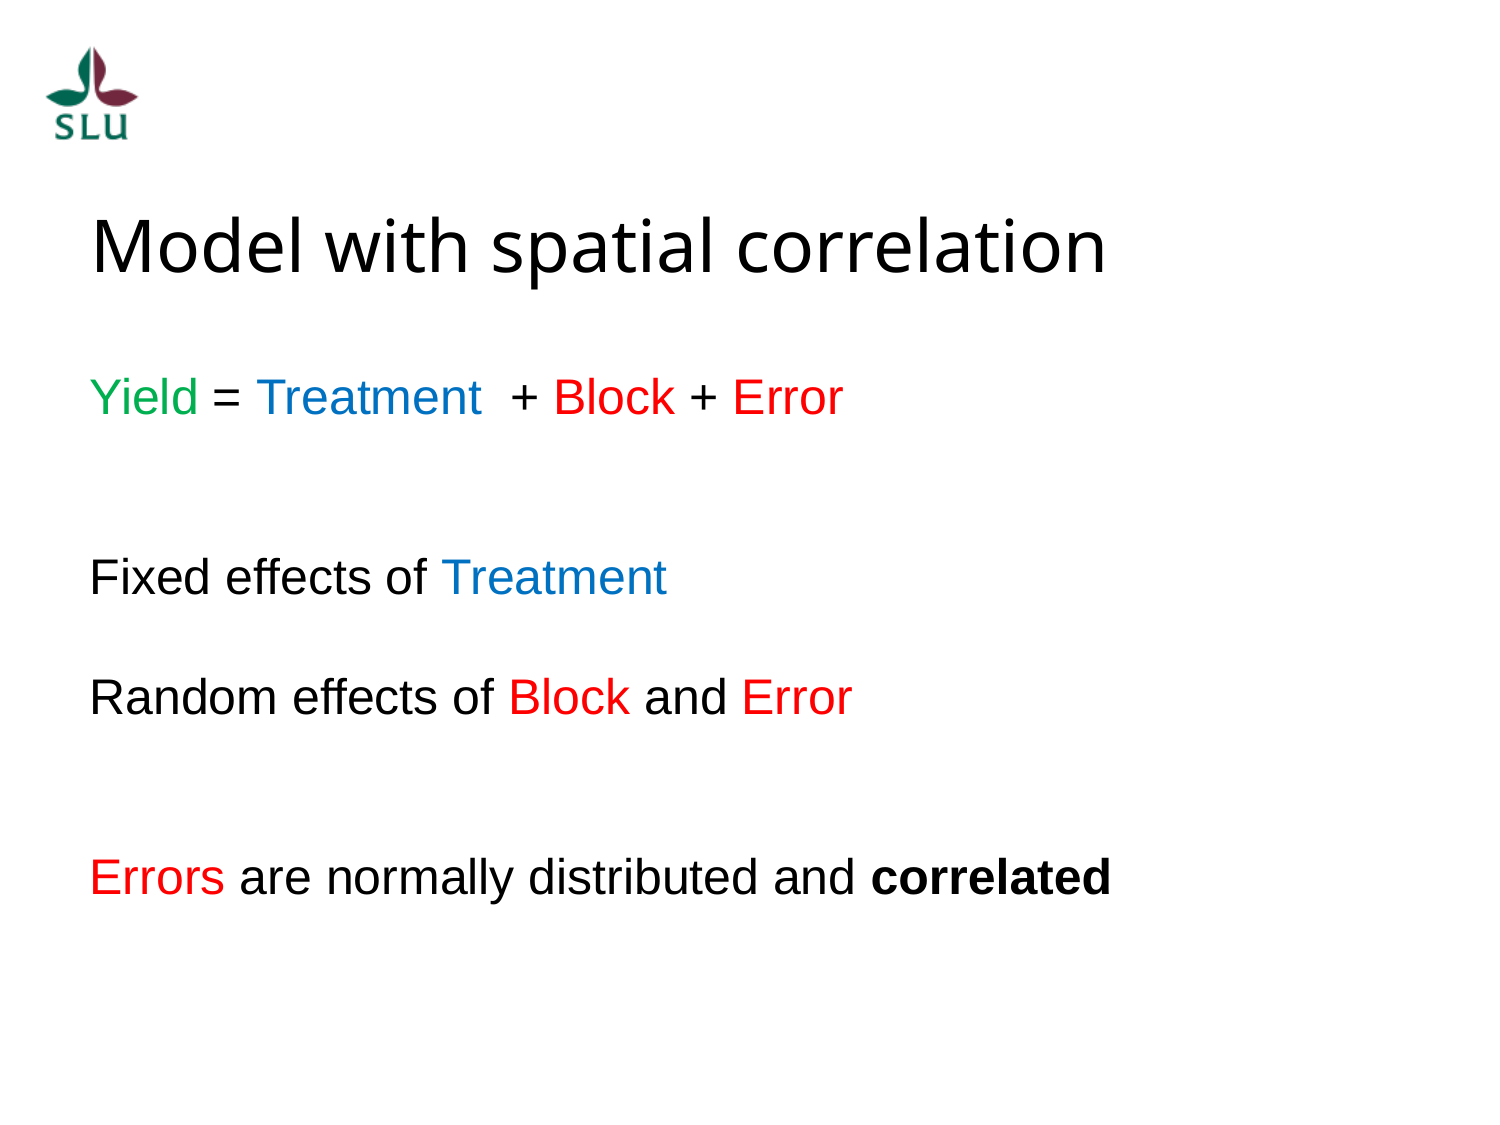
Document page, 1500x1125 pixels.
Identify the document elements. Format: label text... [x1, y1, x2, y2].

title Model with spatial correlation [75, 106, 1425, 295]
text_box Yield = Treatment + Block + Error Fixed effects of Treatment Random effects of Block and Error Errors are normally distributed and correlated [74, 357, 1396, 958]
